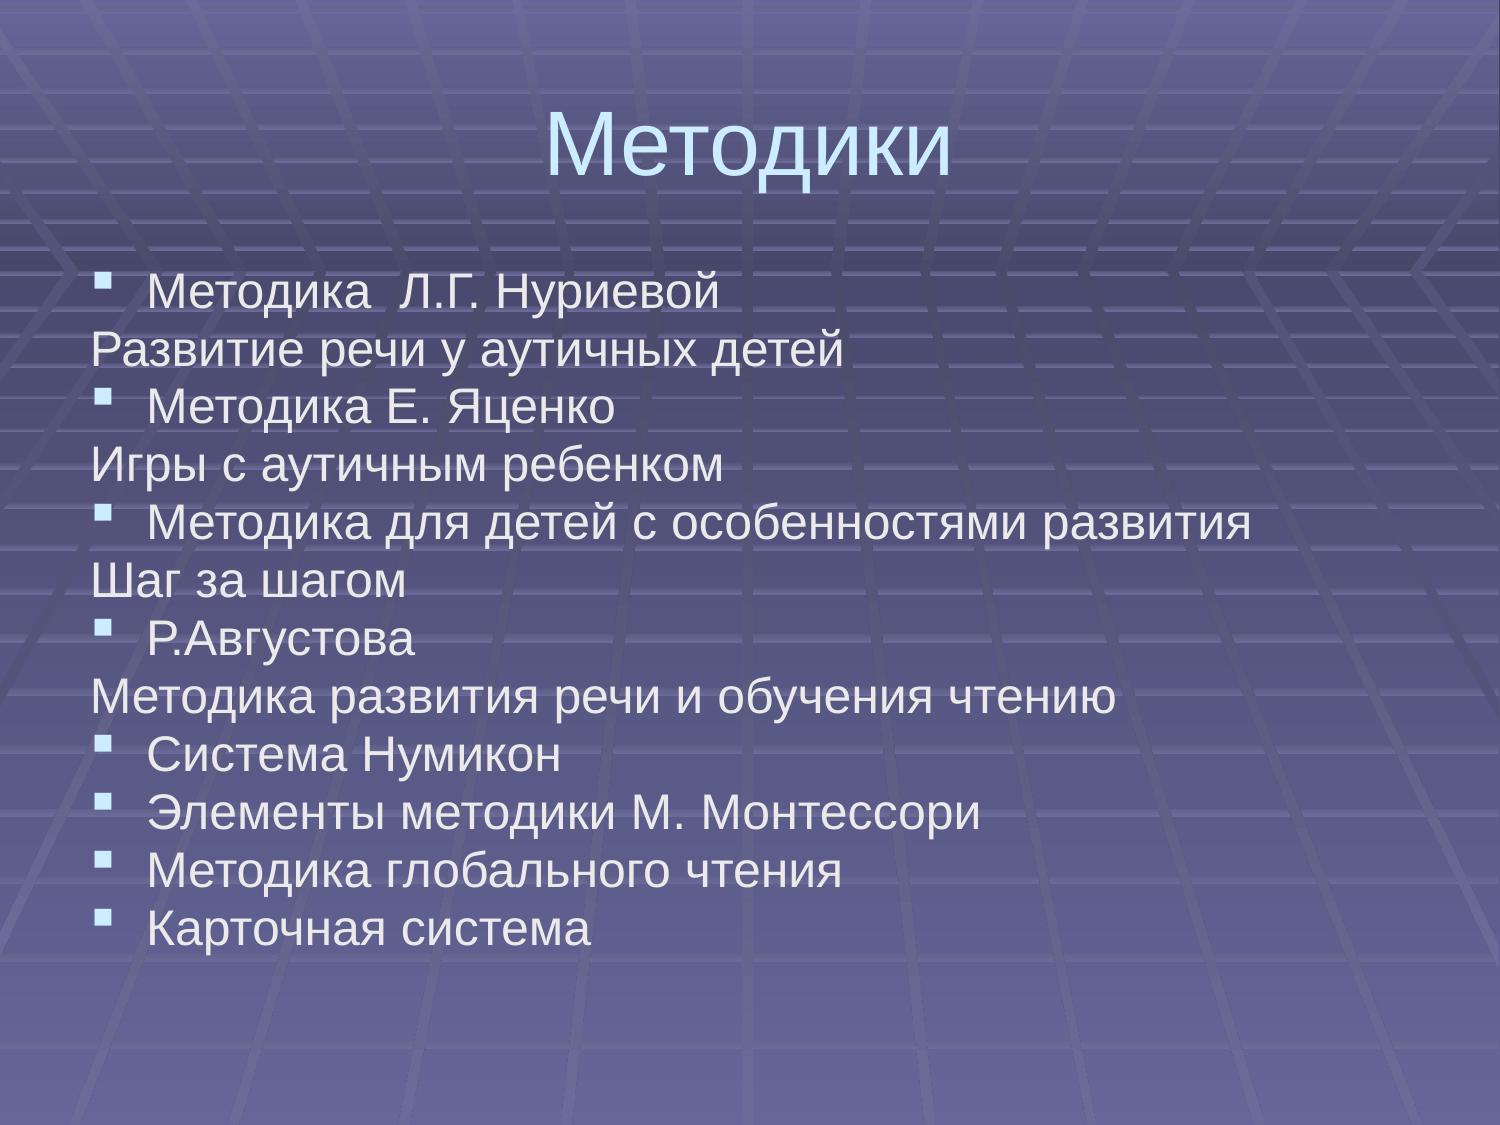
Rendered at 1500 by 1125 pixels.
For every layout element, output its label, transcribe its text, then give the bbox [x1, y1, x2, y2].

title Методики [74, 44, 1425, 233]
list Методика Л.Г. Нуриевой Развитие речи у аутичных детей Методика Е. Яценко Игры с аутичным ребенком Методика для детей с особенностями развития Шаг за шагом Р.Августова Методика развития речи и обучения чтению Система Нумикон Элементы методики М. Монтессори Методика глобального чтения Карточная система [74, 262, 1425, 1000]
